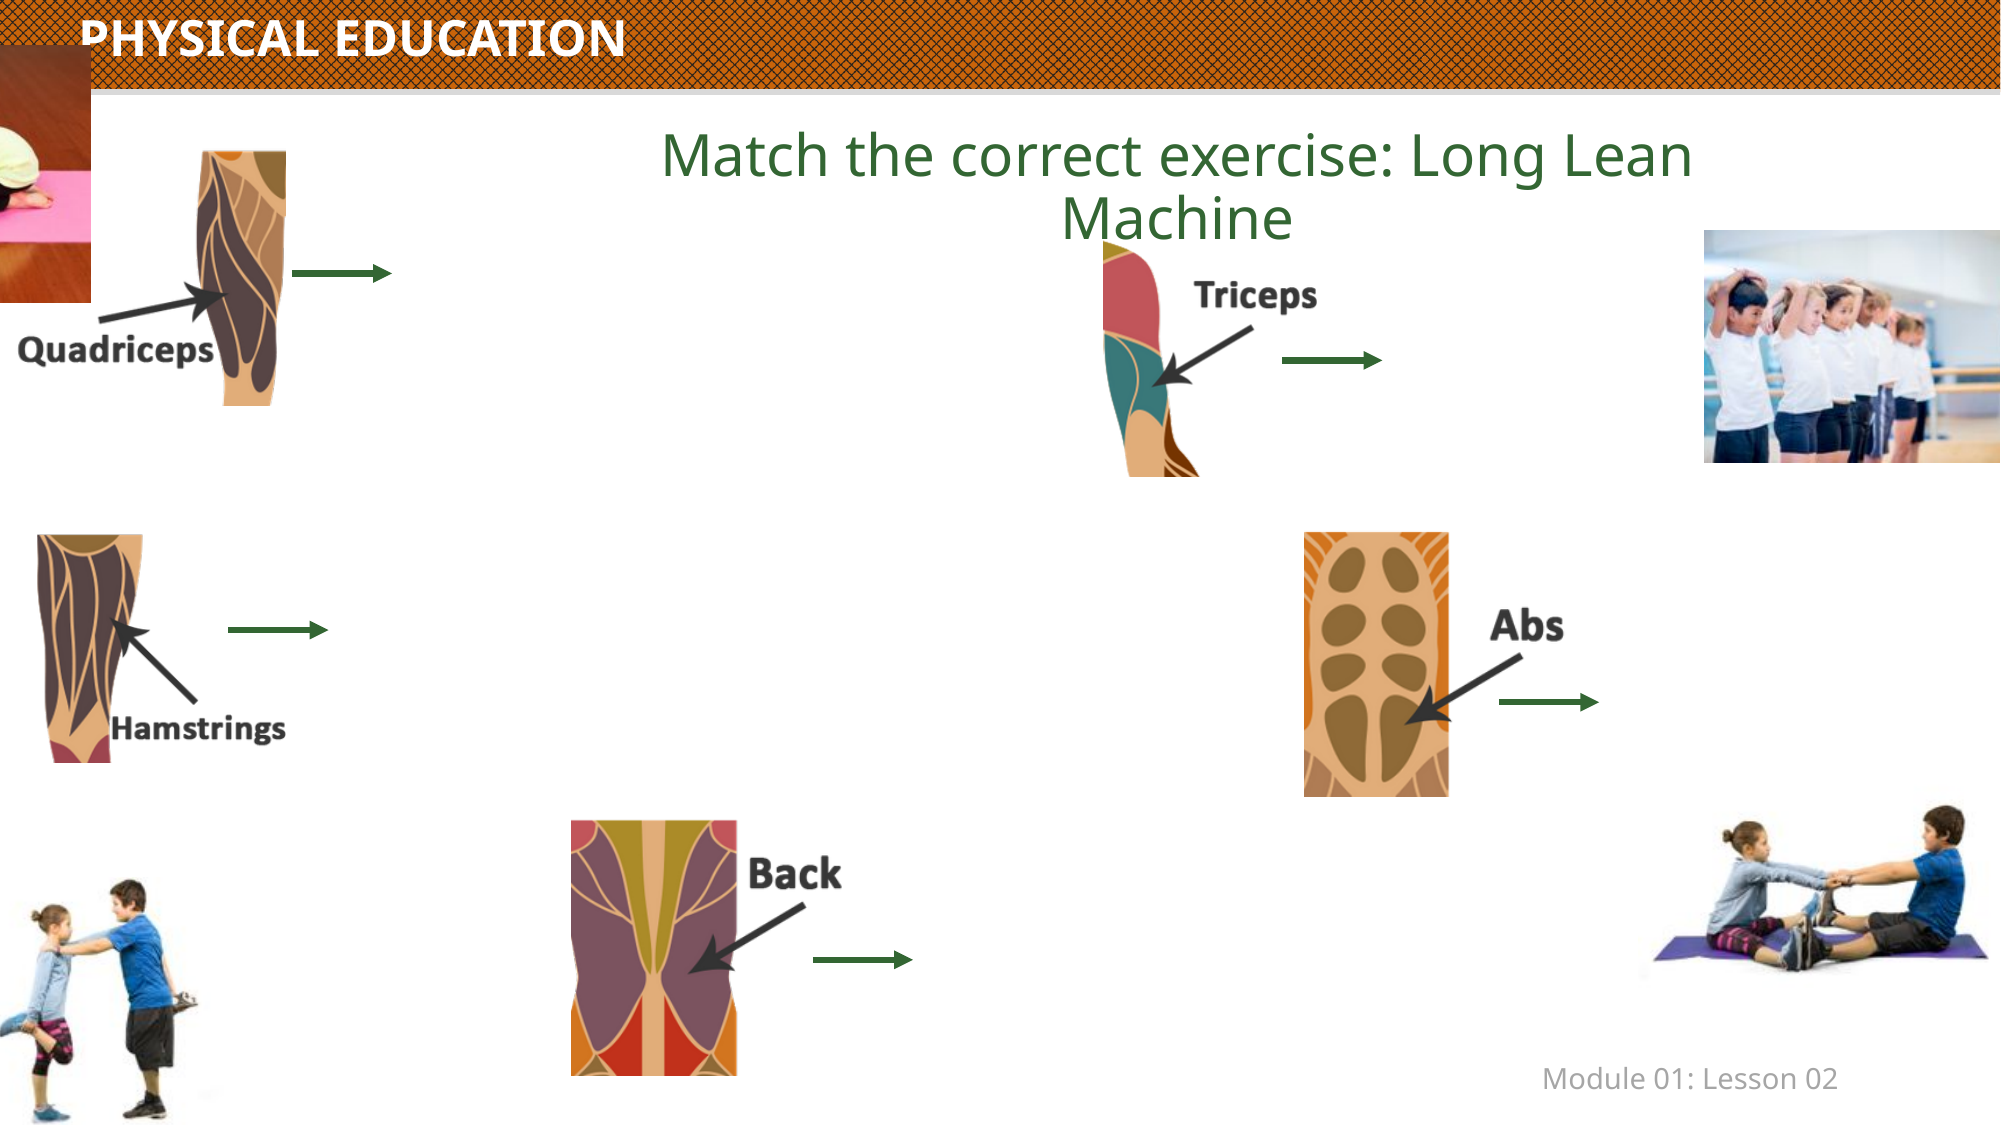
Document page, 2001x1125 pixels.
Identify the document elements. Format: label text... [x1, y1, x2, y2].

picture [0, 877, 286, 1125]
picture [1304, 517, 1584, 797]
picture [0, 0, 2001, 406]
list PHYSICAL EDUCATION [63, 5, 968, 91]
picture [571, 796, 850, 1076]
picture [1103, 236, 1344, 477]
picture [1704, 230, 2000, 463]
list Match the correct exercise: Long Lean Machine [578, 118, 1777, 269]
picture [1638, 762, 2000, 1013]
picture [37, 514, 286, 763]
list Module 01: Lesson 02 [1527, 1056, 1916, 1111]
